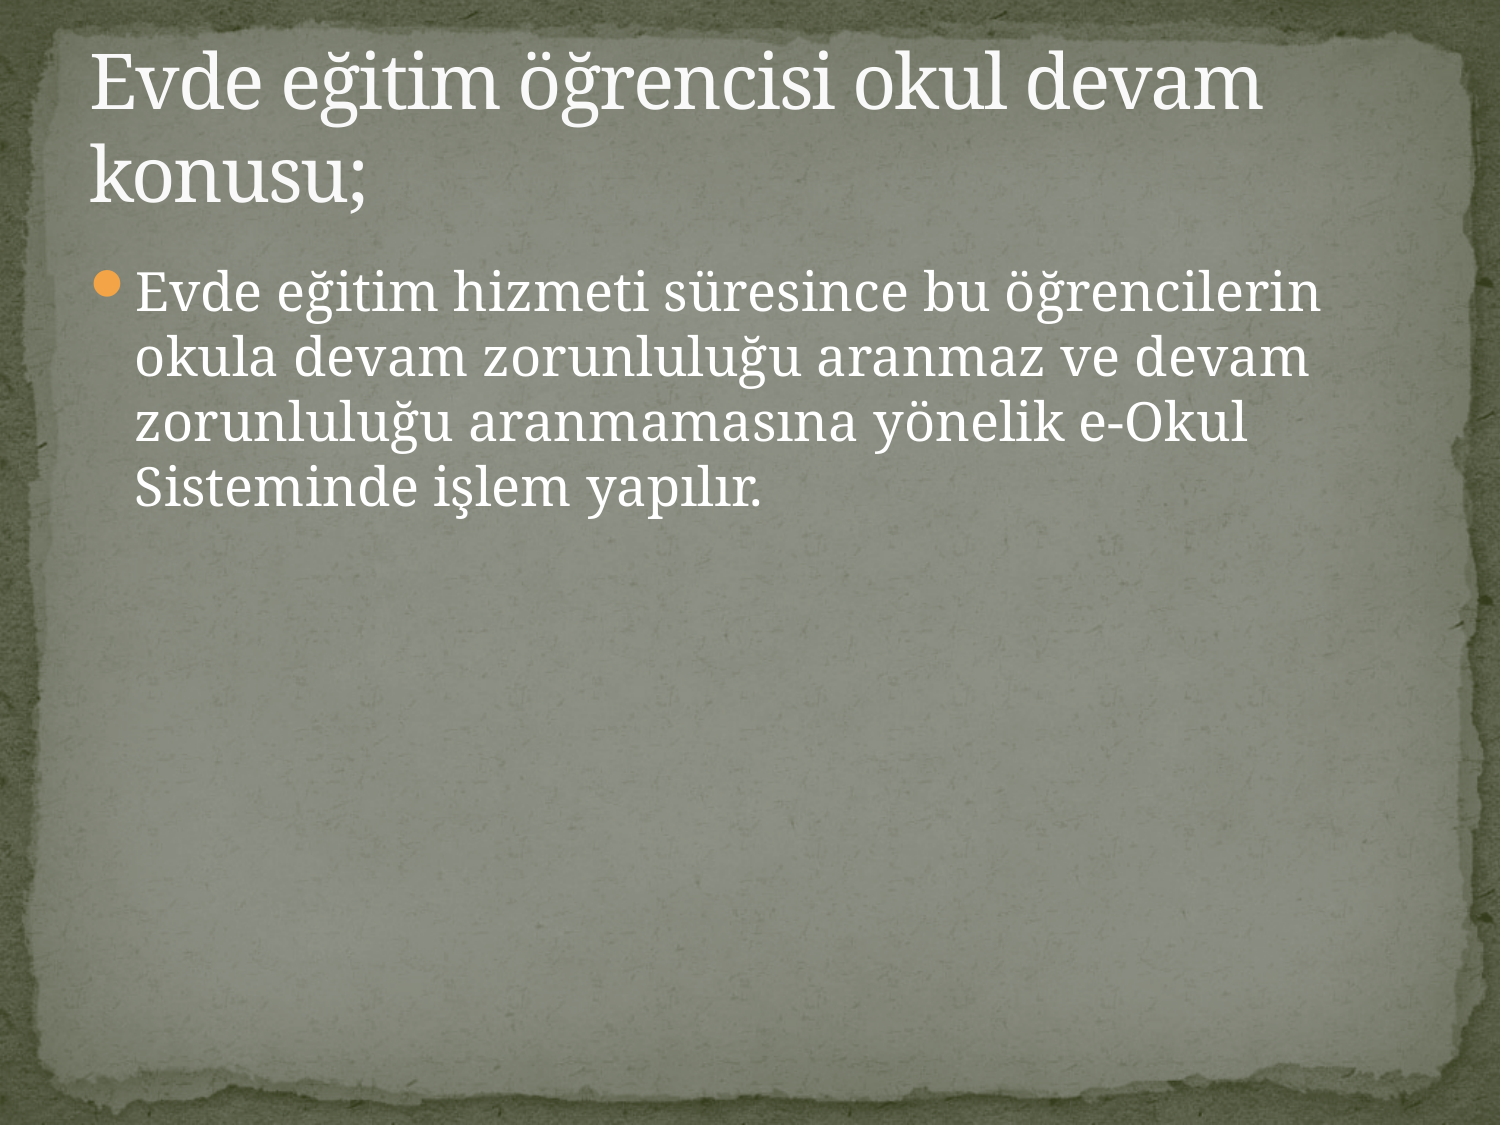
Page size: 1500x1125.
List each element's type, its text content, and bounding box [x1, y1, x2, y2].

title Evde eğitim öğrencisi okul devam konusu; [74, 24, 1425, 225]
list Evde eğitim hizmeti süresince bu öğrencilerin okula devam zorunluluğu aranmaz ve devam zorunluluğu aranmamasına yönelik e-Okul Sisteminde işlem yapılır. [75, 249, 1425, 1000]
